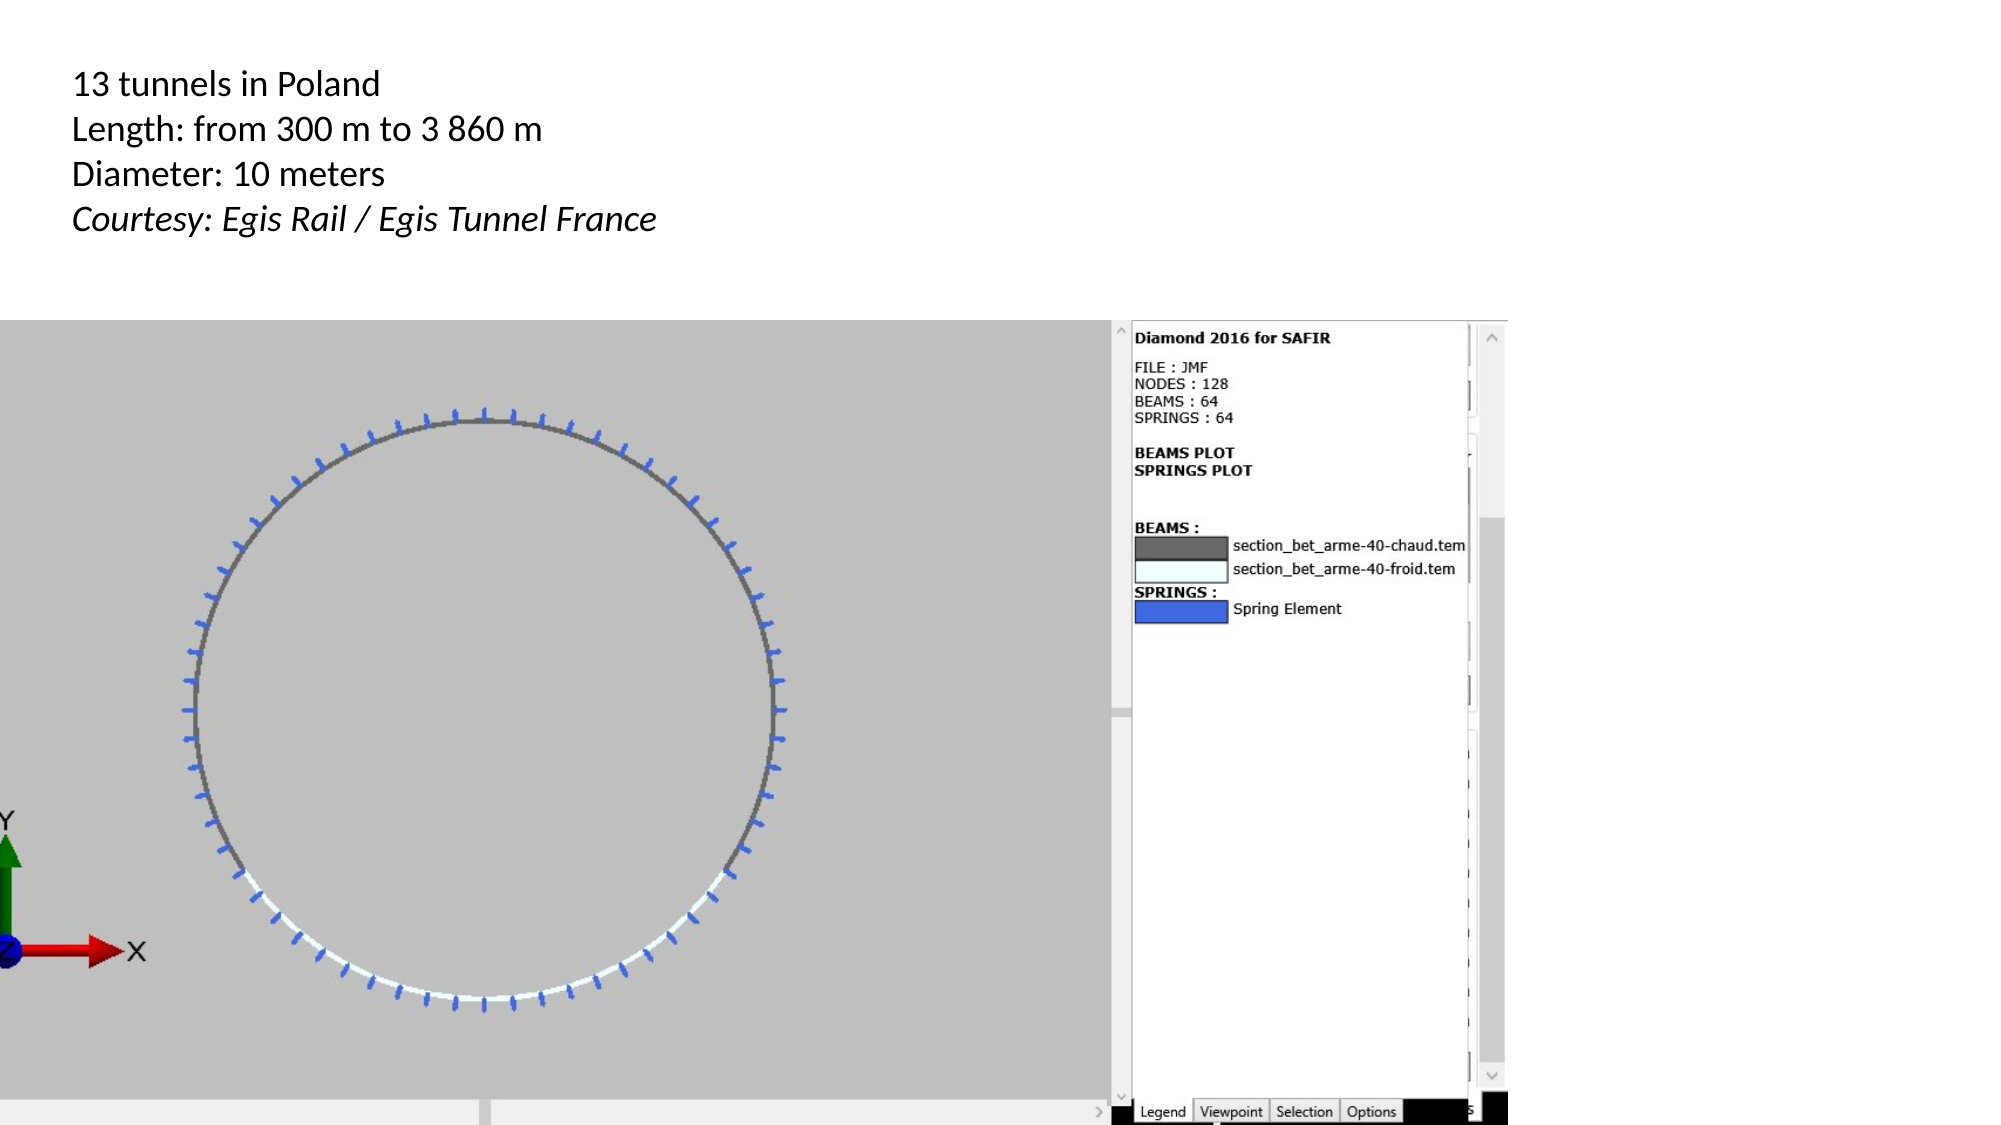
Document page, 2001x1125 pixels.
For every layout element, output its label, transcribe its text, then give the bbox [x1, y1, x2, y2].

picture [0, 319, 1508, 1125]
text_box 13 tunnels in Poland Length: from 300 m to 3 860 m Diameter: 10 meters Courtesy: Egis Rail / Egis Tunnel France [57, 51, 756, 247]
